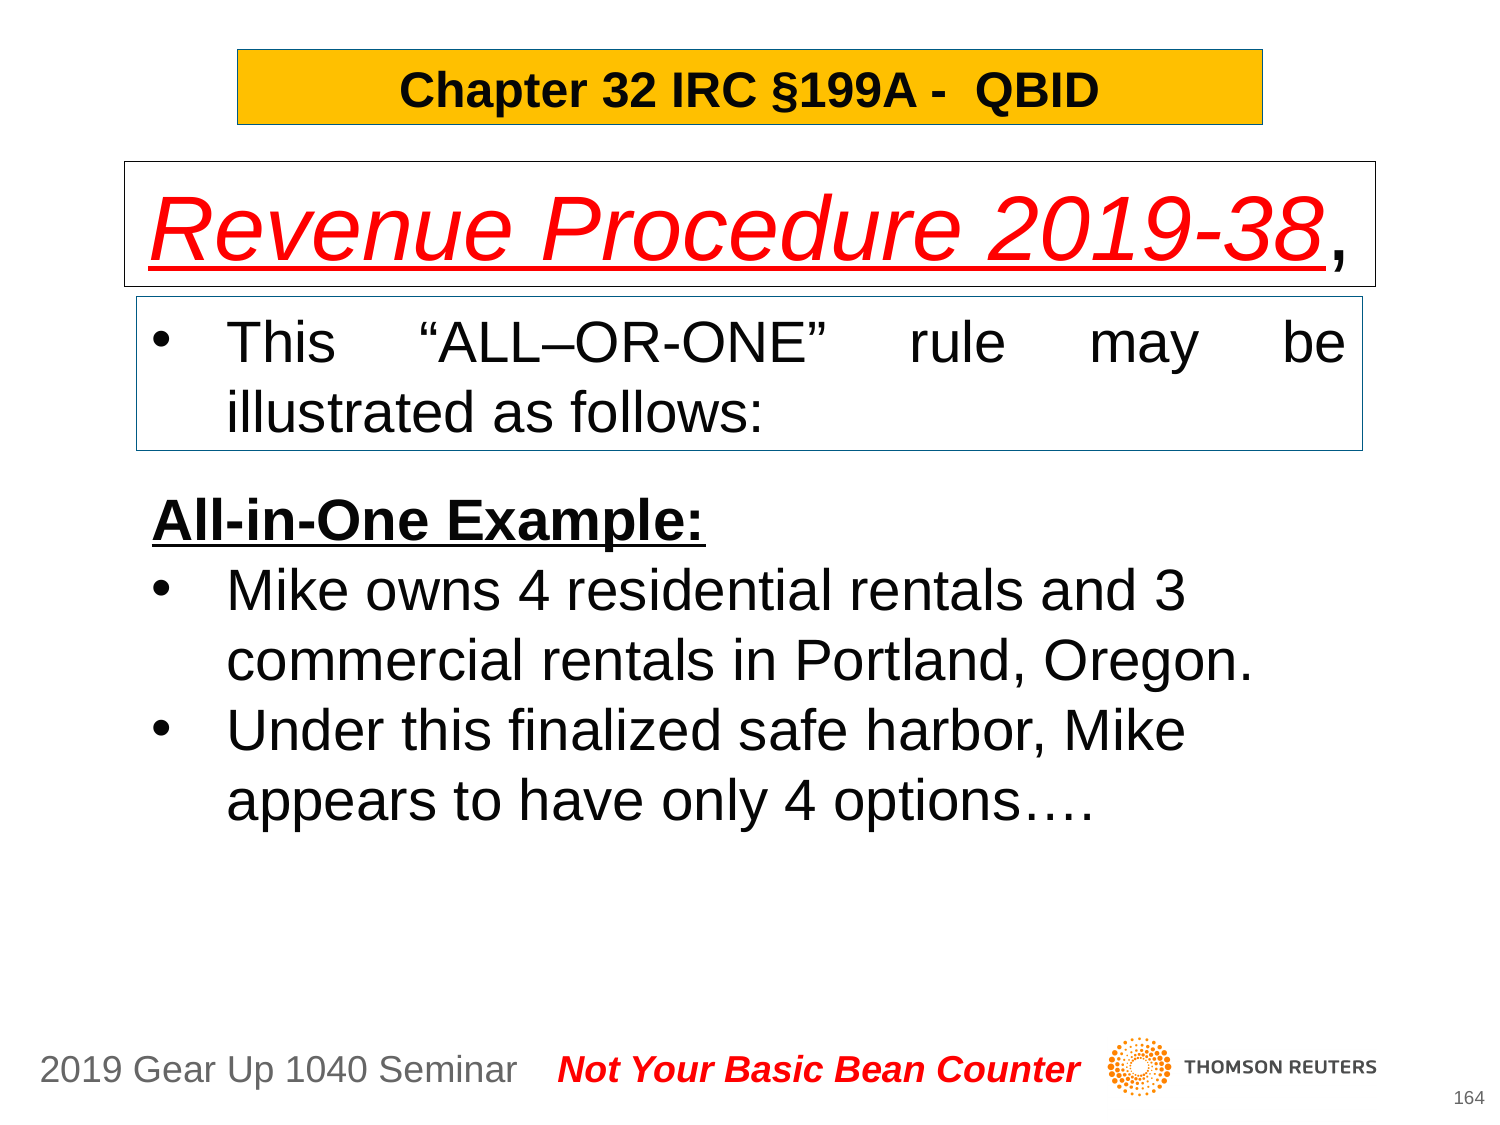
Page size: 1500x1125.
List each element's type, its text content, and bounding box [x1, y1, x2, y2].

picture [1107, 1037, 1377, 1122]
text_box This “ALL–OR-ONE” rule may be illustrated as follows: [136, 296, 1363, 451]
text_box All-in-One Example: Mike owns 4 residential rentals and 3 commercial rentals in Portland, Oregon. Under this finalized safe harbor, Mike appears to have only 4 options…. [136, 474, 1363, 840]
text_box Chapter 32 IRC §199A - QBID [237, 49, 1263, 125]
slide_number 164 [1345, 1078, 1500, 1125]
text_box Revenue Procedure 2019-38, [124, 161, 1376, 287]
